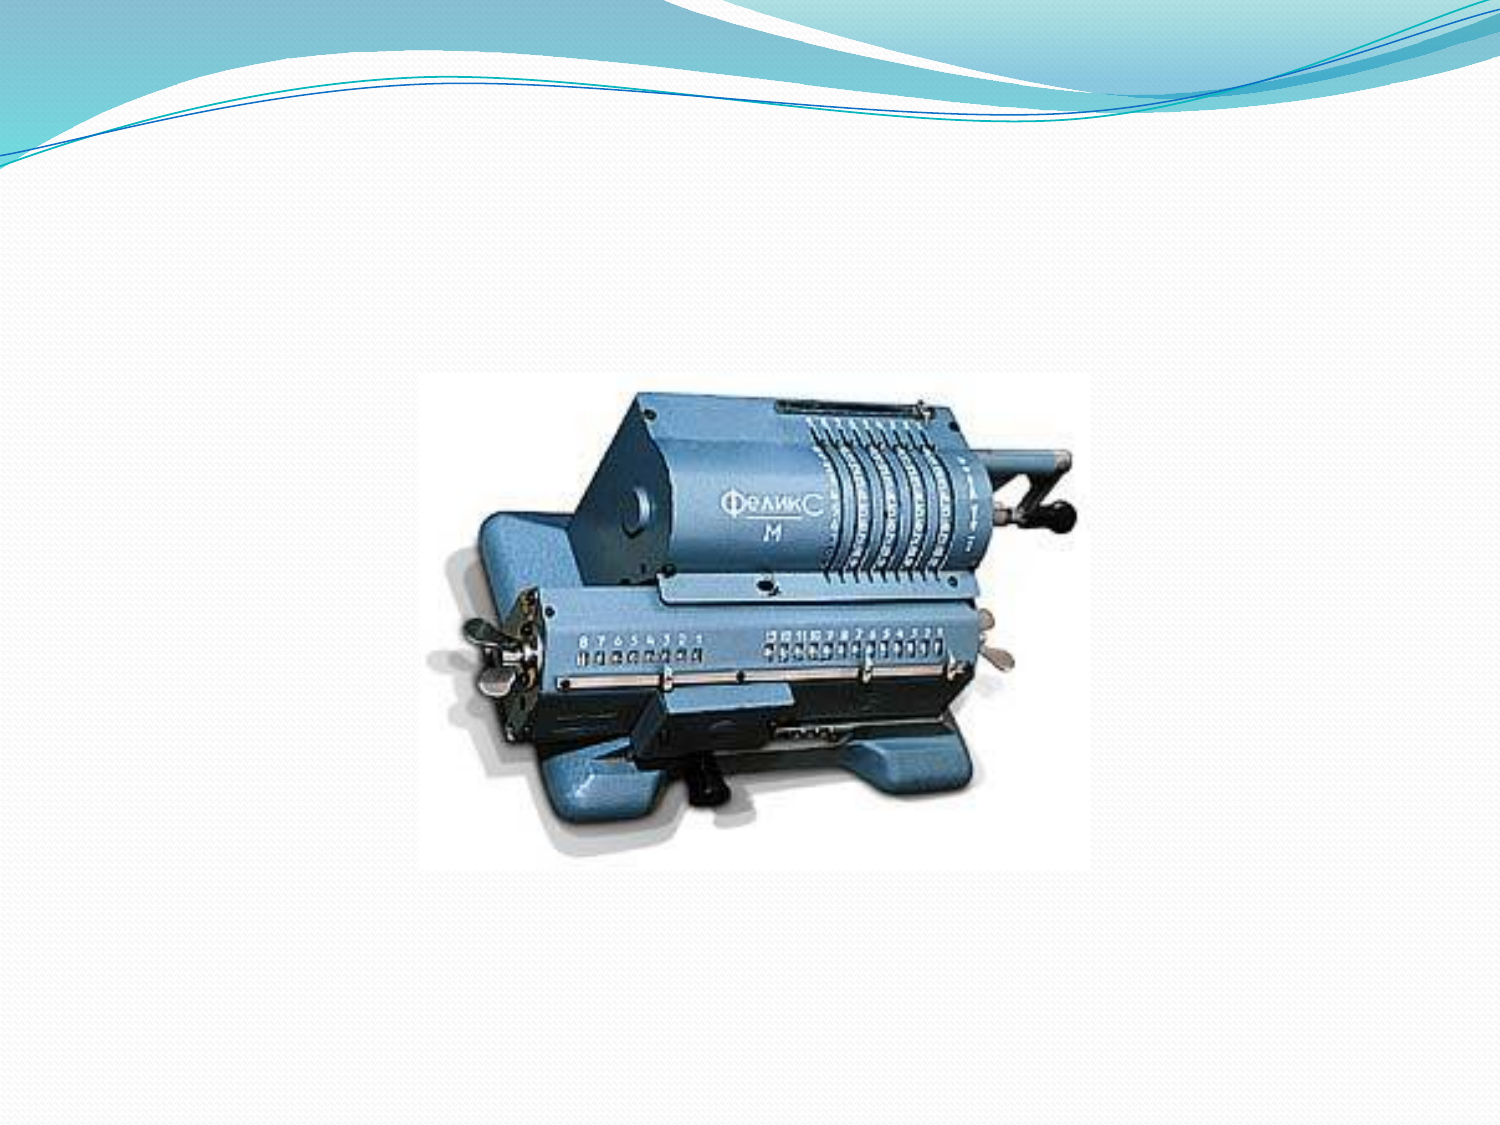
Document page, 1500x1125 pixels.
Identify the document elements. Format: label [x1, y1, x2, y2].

picture [418, 373, 1090, 871]
